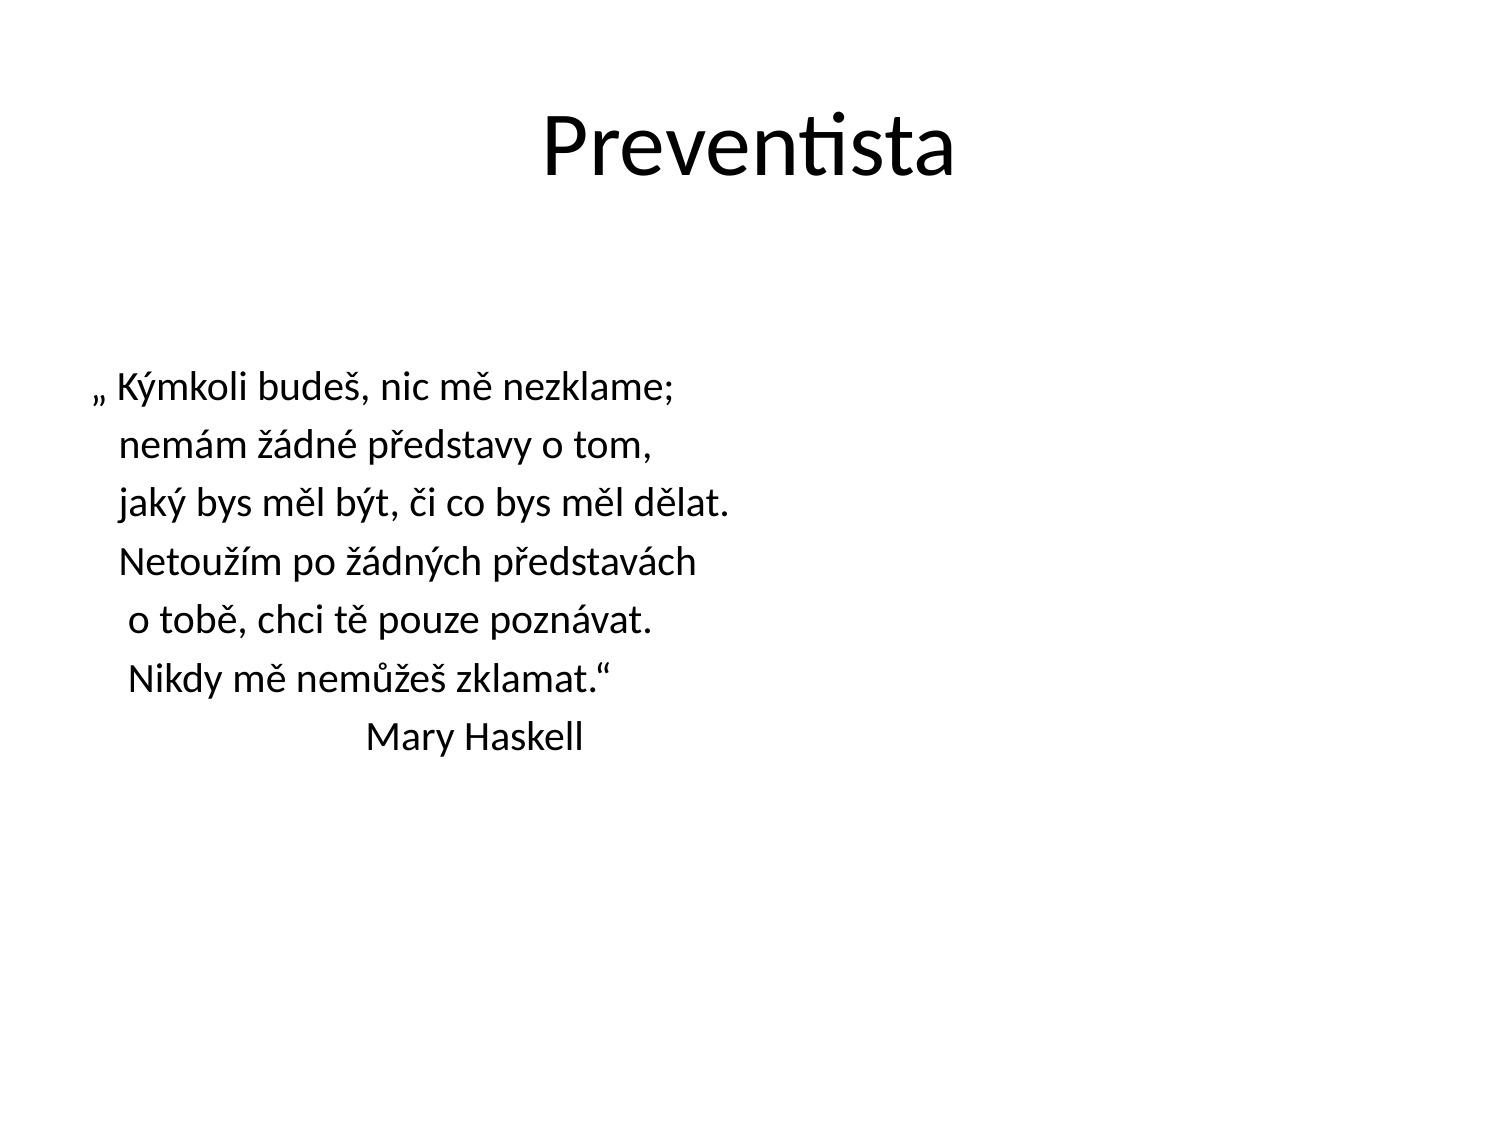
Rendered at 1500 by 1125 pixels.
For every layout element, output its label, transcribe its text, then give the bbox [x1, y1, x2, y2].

list „ Kýmkoli budeš, nic mě nezklame; nemám žádné představy o tom, jaký bys měl být, či co bys měl dělat. Netoužím po žádných představách o tobě, chci tě pouze poznávat. Nikdy mě nemůžeš zklamat.“ Mary Haskell [75, 262, 1425, 1005]
title Preventista [75, 45, 1425, 233]
